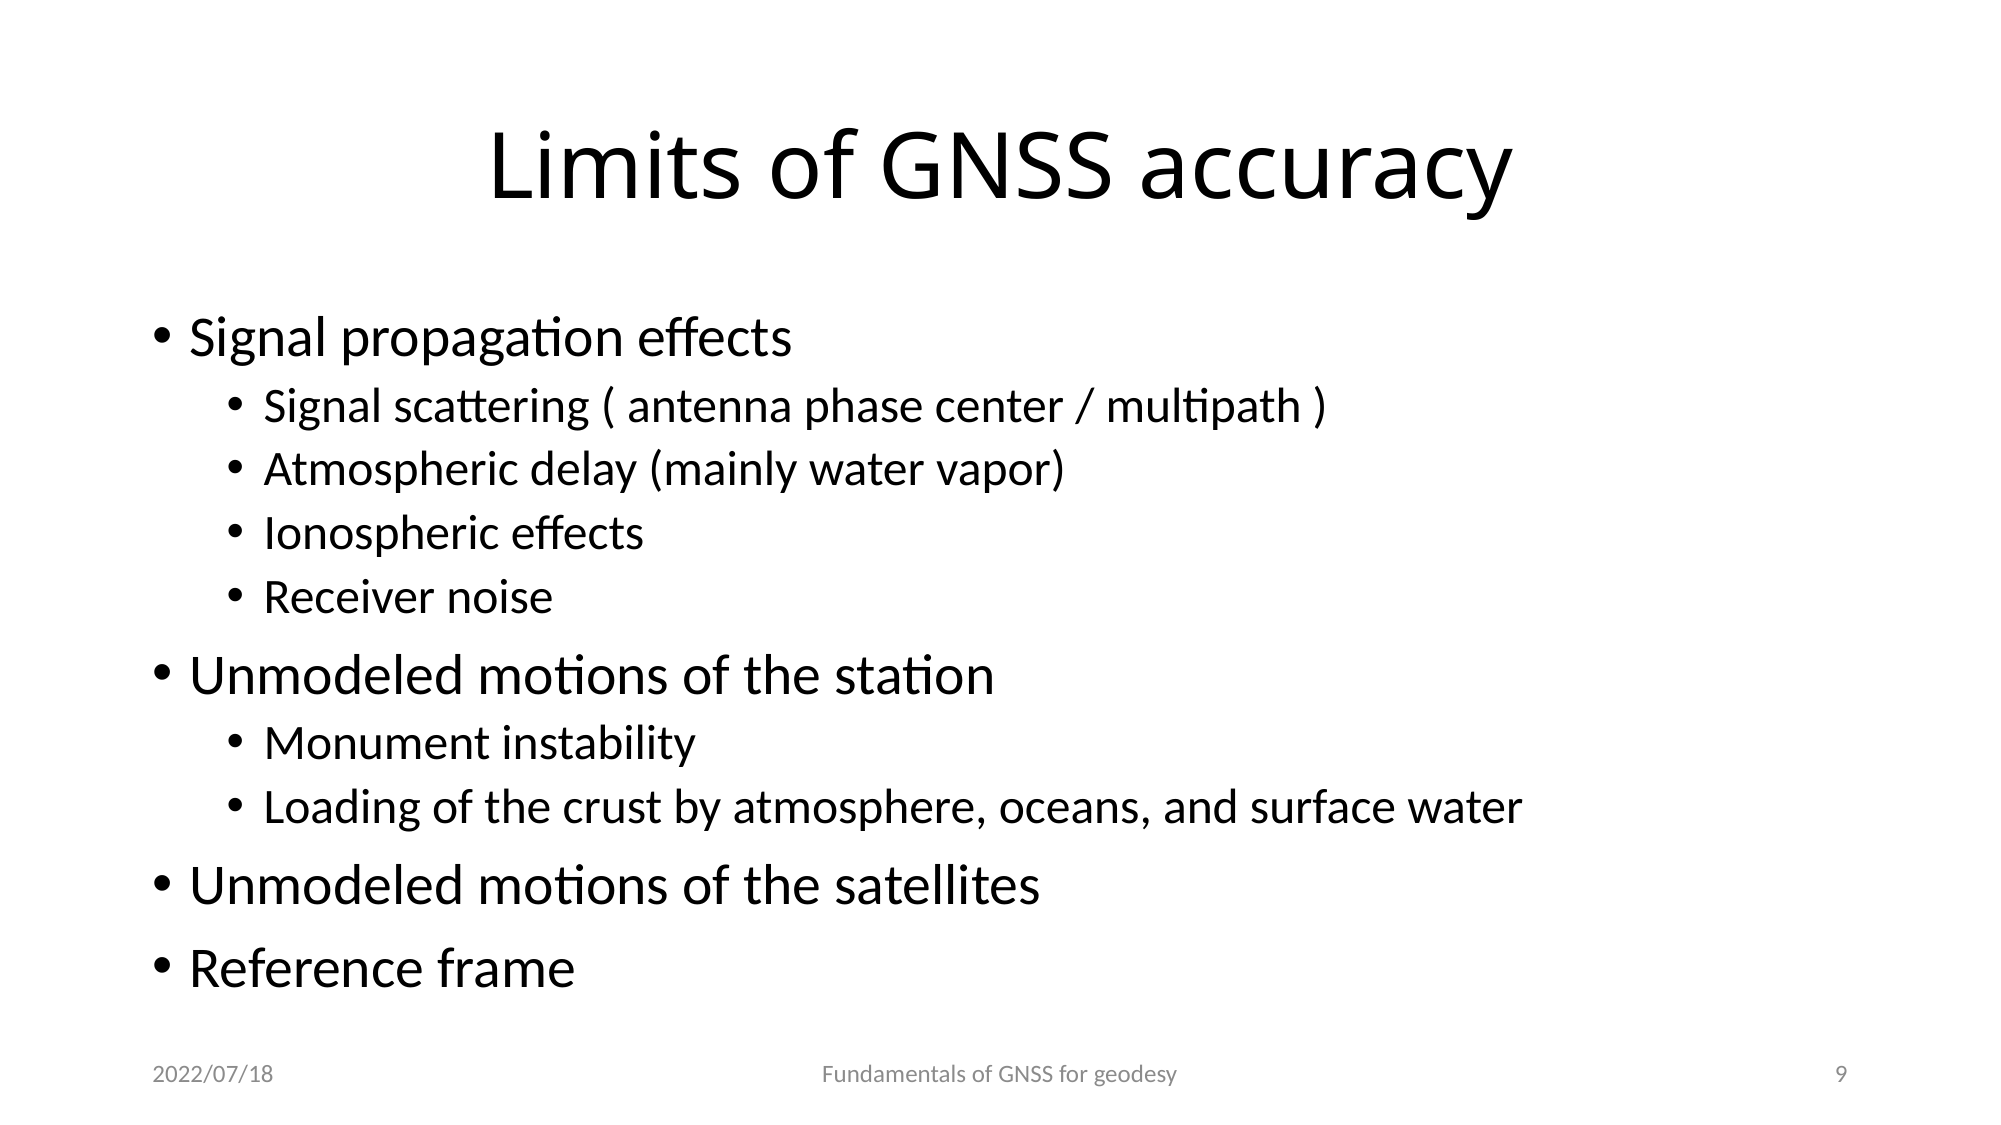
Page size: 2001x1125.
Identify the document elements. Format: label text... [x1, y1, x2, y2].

title Limits of GNSS accuracy [137, 59, 1863, 278]
slide_number 8 [1412, 1042, 1863, 1103]
footer Fundamentals of GNSS for geodesy [662, 1042, 1338, 1103]
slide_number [137, 1042, 588, 1103]
list Signal propagation effects Signal scattering ( antenna phase center / multipath ) Atmospheric delay (mainly water vapor) Ionospheric effects Receiver noise Unmodeled motions of the station Monument instability Loading of the crust by atmosphere, oceans, and surface water Unmodeled motions of the satellites Reference frame [137, 299, 1863, 1014]
